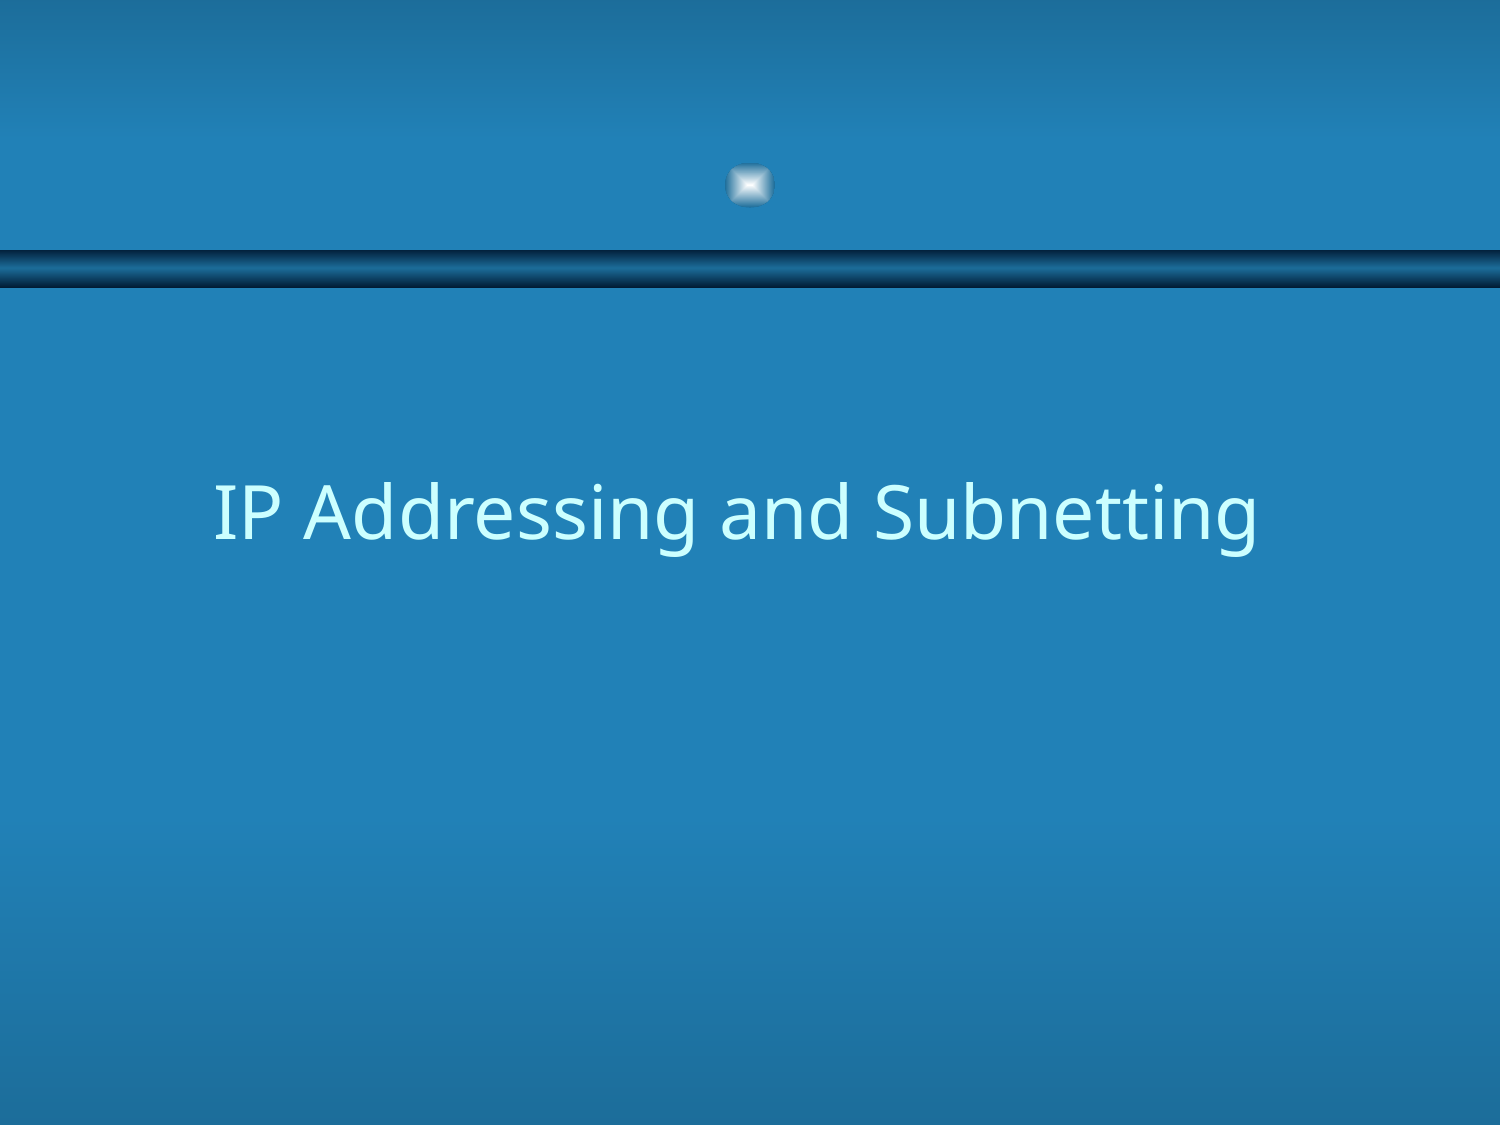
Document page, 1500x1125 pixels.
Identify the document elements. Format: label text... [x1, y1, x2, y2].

title IP Addressing and Subnetting [99, 412, 1376, 563]
